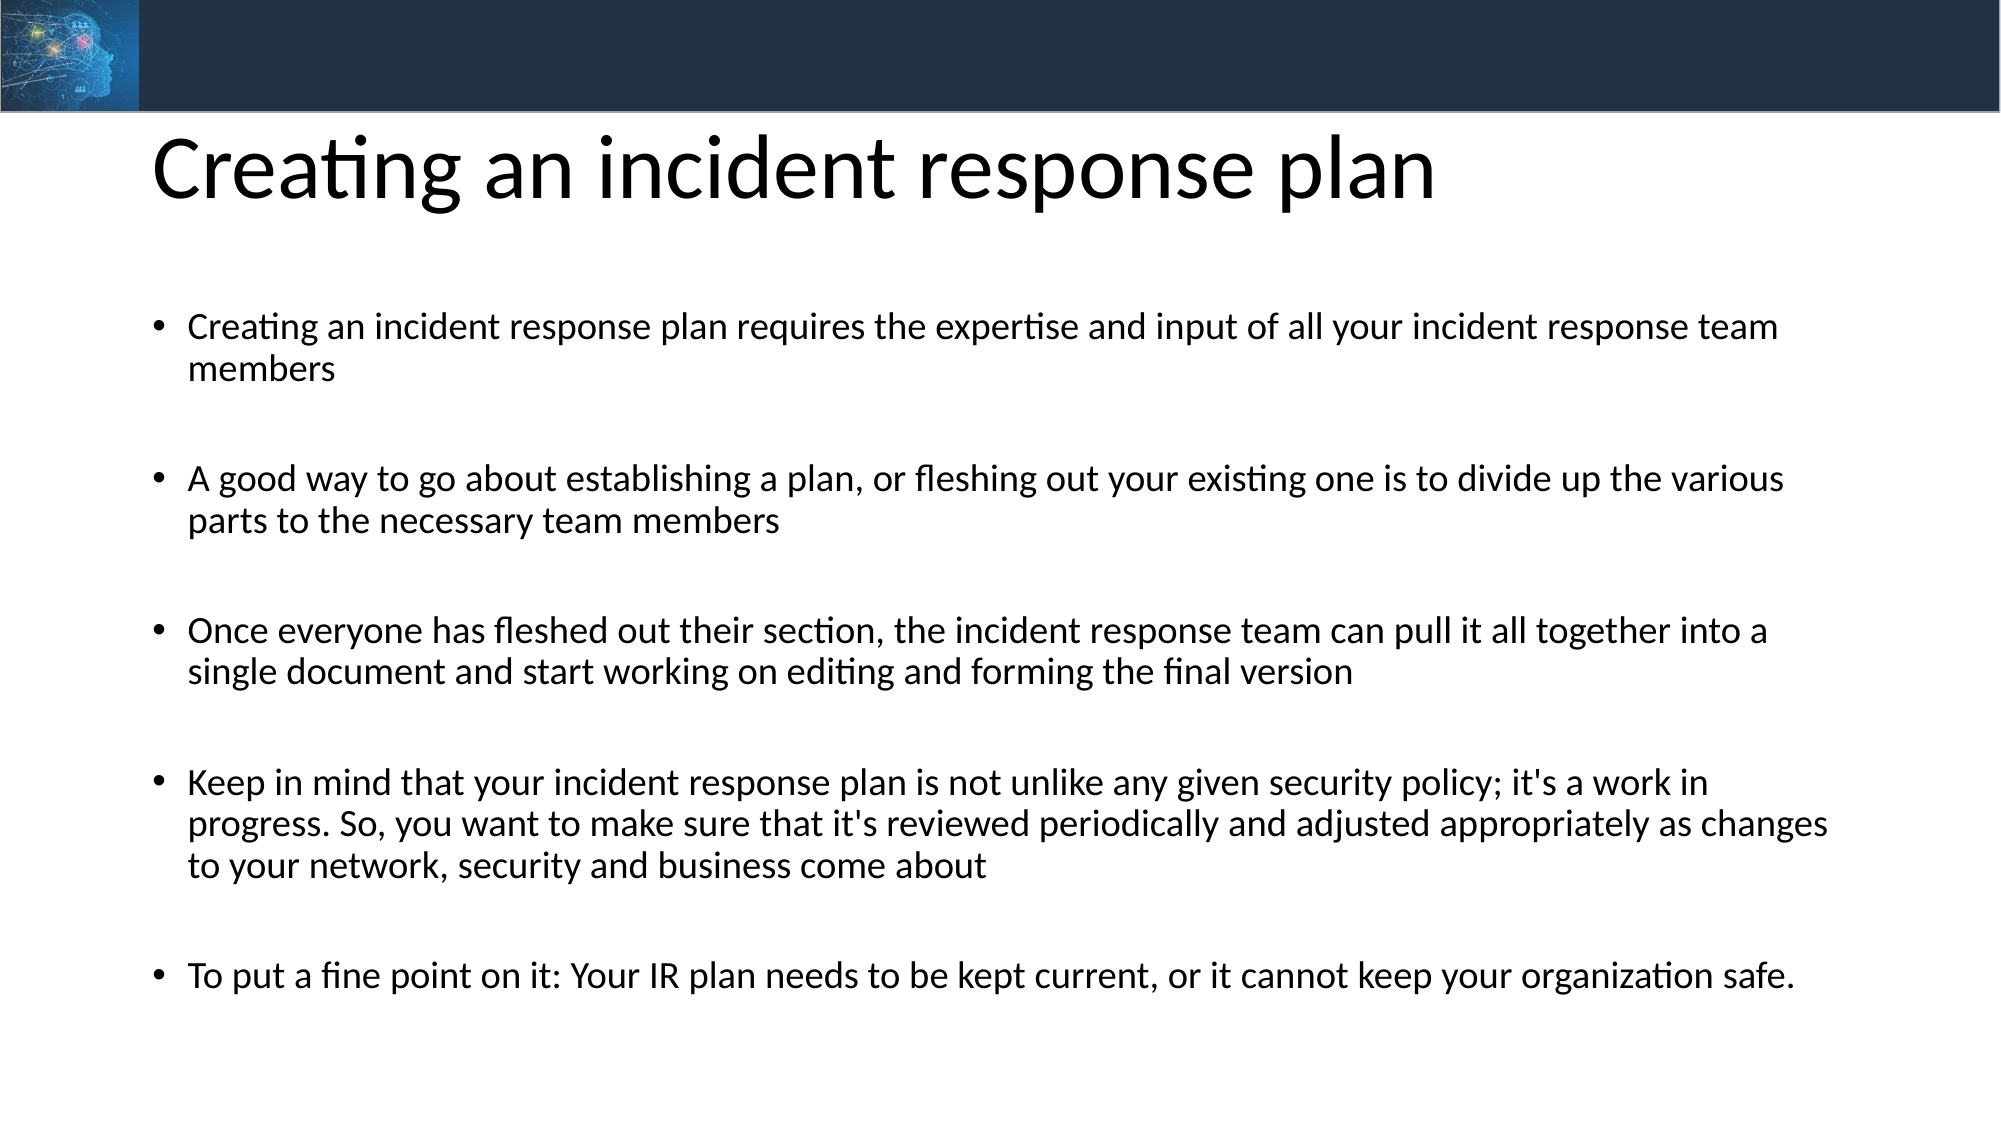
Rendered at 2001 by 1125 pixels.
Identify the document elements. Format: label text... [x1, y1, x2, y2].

list Creating an incident response plan requires the expertise and input of all your incident response team members A good way to go about establishing a plan, or fleshing out your existing one is to divide up the various parts to the necessary team members Once everyone has fleshed out their section, the incident response team can pull it all together into a single document and start working on editing and forming the final version Keep in mind that your incident response plan is not unlike any given security policy; it's a work in progress. So, you want to make sure that it's reviewed periodically and adjusted appropriately as changes to your network, security and business come about To put a fine point on it: Your IR plan needs to be kept current, or it cannot keep your organization safe. [137, 299, 1863, 1014]
picture [2, 0, 139, 111]
title Creating an incident response plan [137, 59, 1863, 278]
